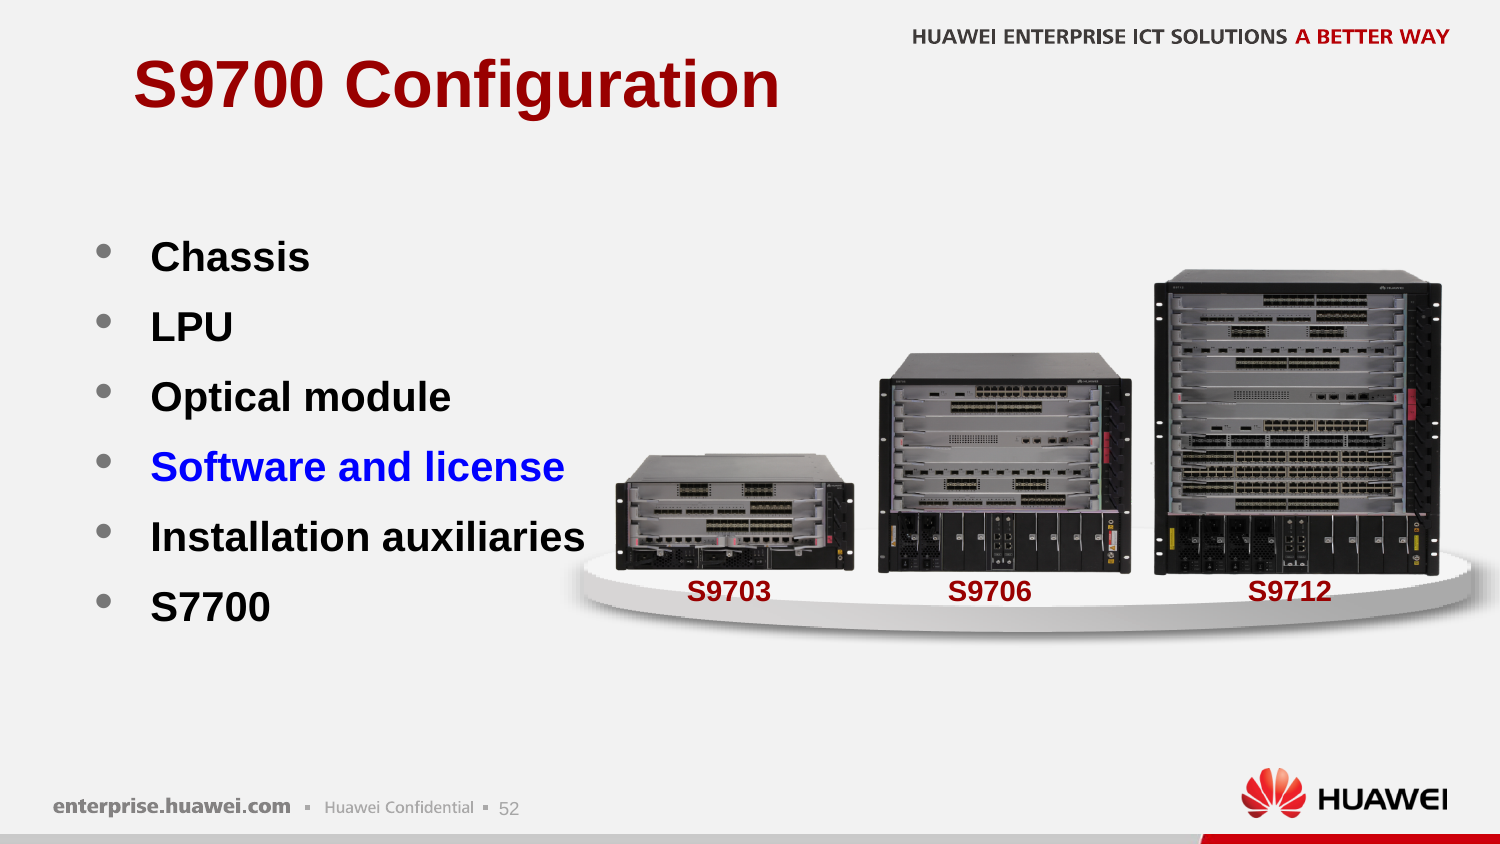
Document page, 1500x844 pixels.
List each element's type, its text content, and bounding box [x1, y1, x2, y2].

list Chassis LPU Optical module Software and license Installation auxiliaries S7700 [79, 202, 1318, 711]
title S9700 Configuration [99, 33, 1338, 175]
picture [1241, 768, 1447, 819]
picture [559, 525, 1500, 648]
picture [0, 834, 1500, 844]
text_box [609, 266, 1447, 579]
